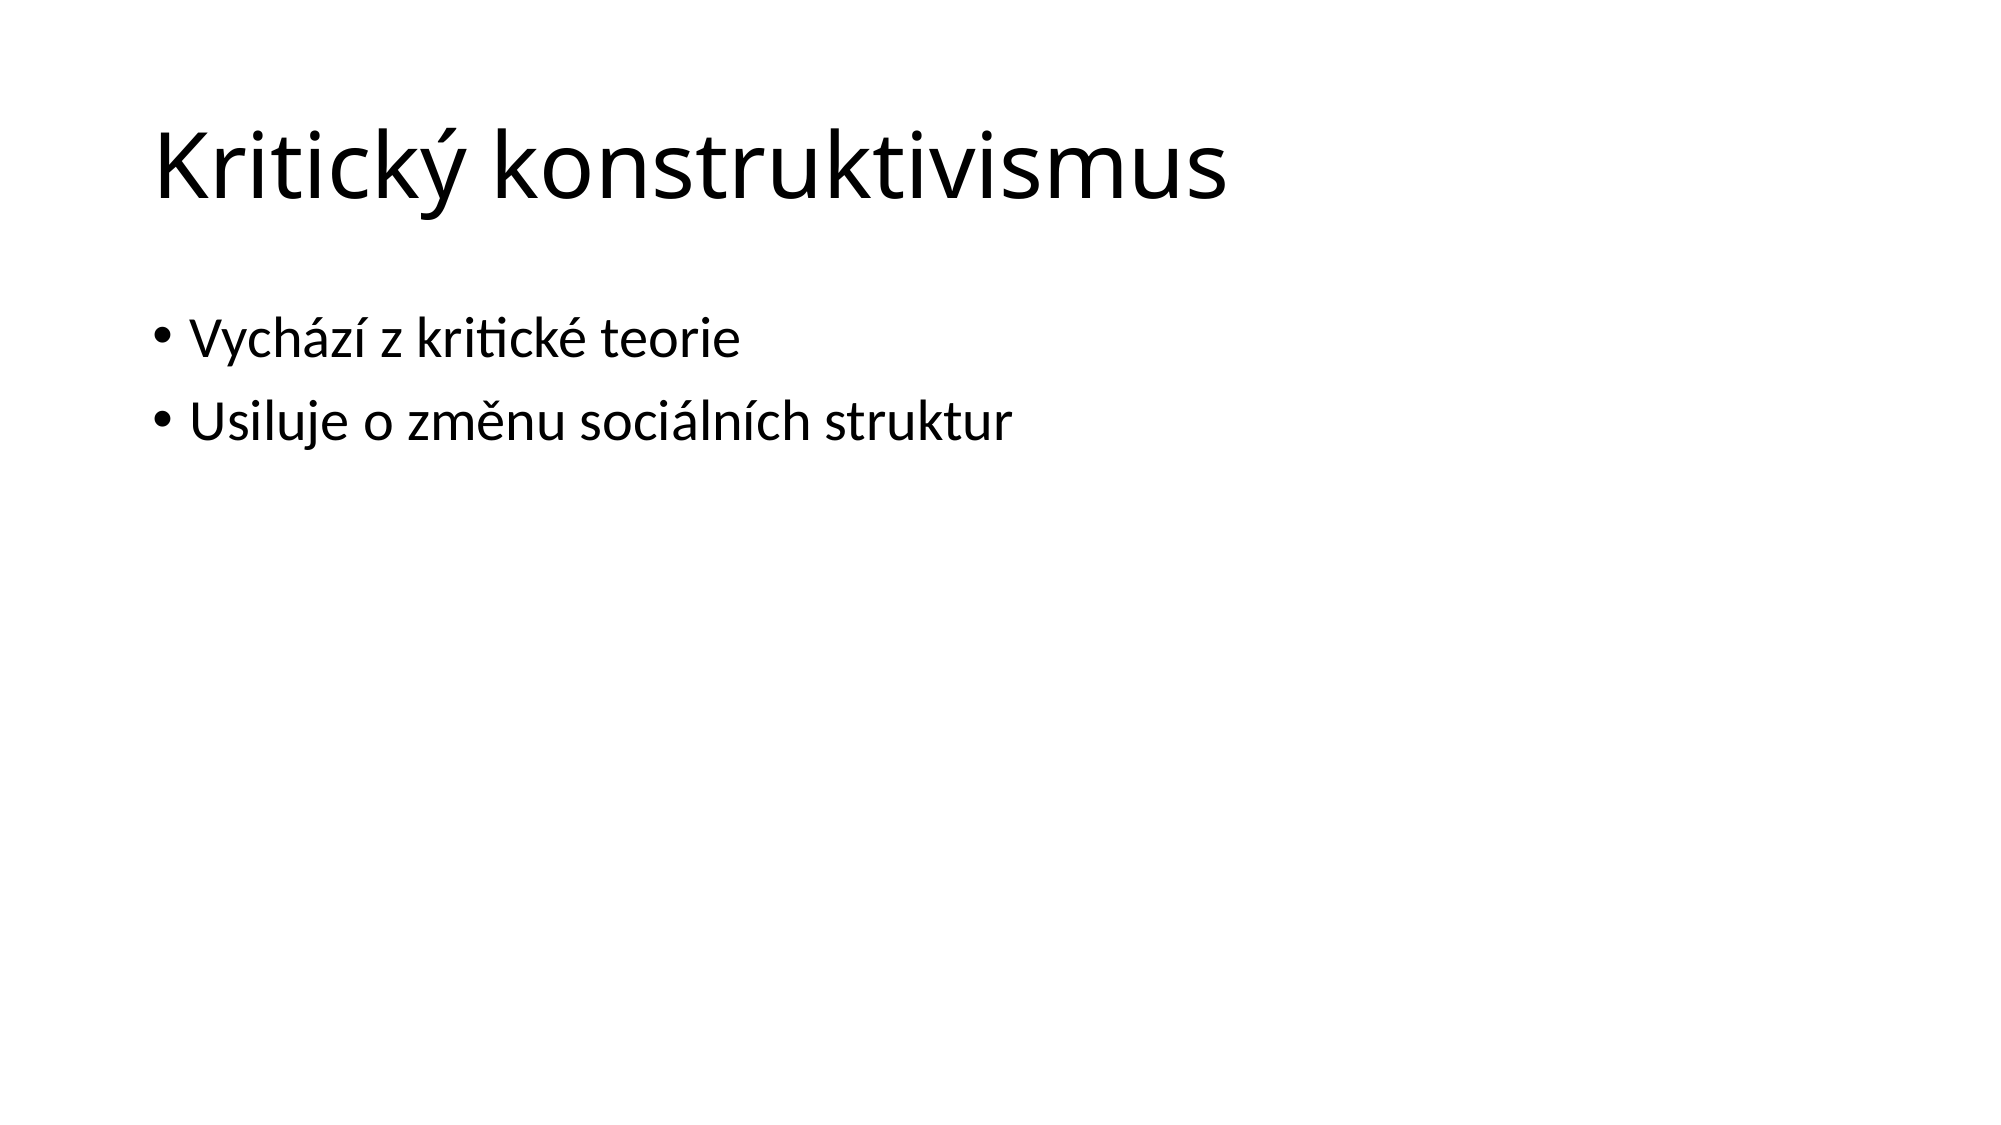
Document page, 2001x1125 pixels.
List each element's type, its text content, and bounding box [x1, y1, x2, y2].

title Kritický konstruktivismus [137, 59, 1863, 278]
list Vychází z kritické teorie Usiluje o změnu sociálních struktur [137, 299, 1863, 1014]
